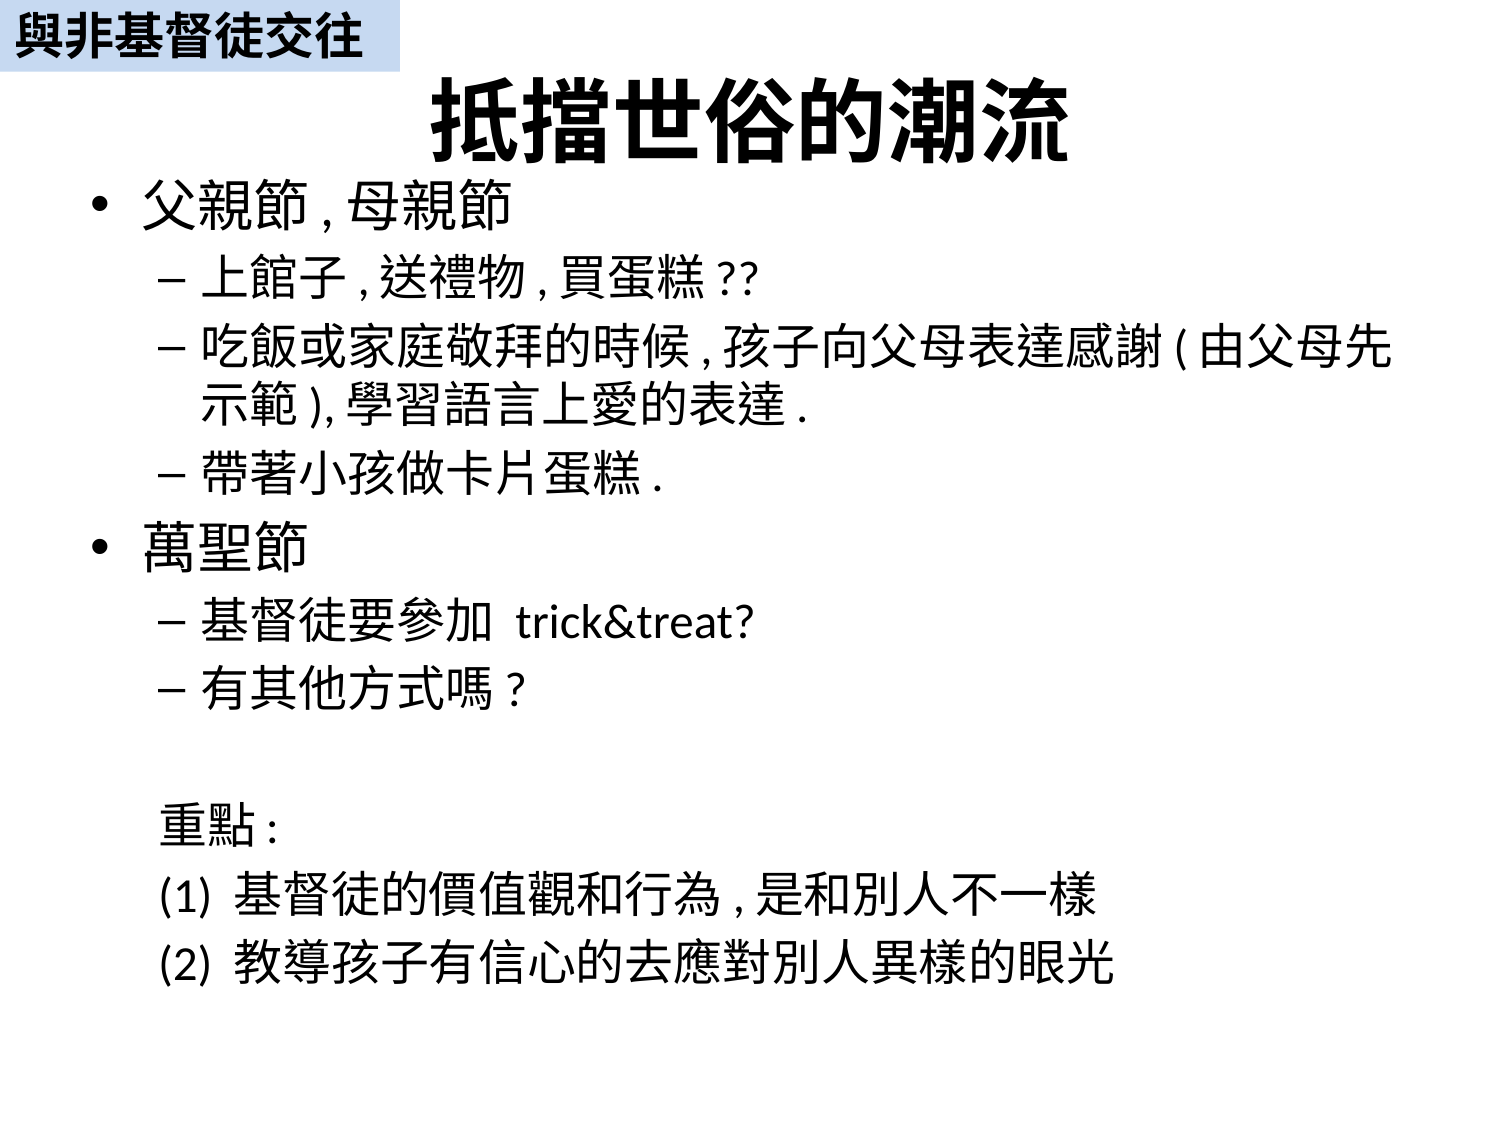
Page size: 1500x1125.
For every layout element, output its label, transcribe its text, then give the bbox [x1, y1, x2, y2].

text_box 與非基督徒交往 [0, 0, 400, 72]
list 父親節,母親節 上館子,送禮物,買蛋糕?? 吃飯或家庭敬拜的時候,孩子向父母表達感謝(由父母先示範),學習語言上愛的表達. 帶著小孩做卡片蛋糕. 萬聖節 基督徒要參加 trick&treat? 有其他方式嗎? 重點: (1) 基督徒的價值觀和行為,是和別人不一樣 (2) 教導孩子有信心的去應對別人異樣的眼光 [75, 213, 1425, 1000]
title 抵擋世俗的潮流 [75, 24, 1425, 213]
